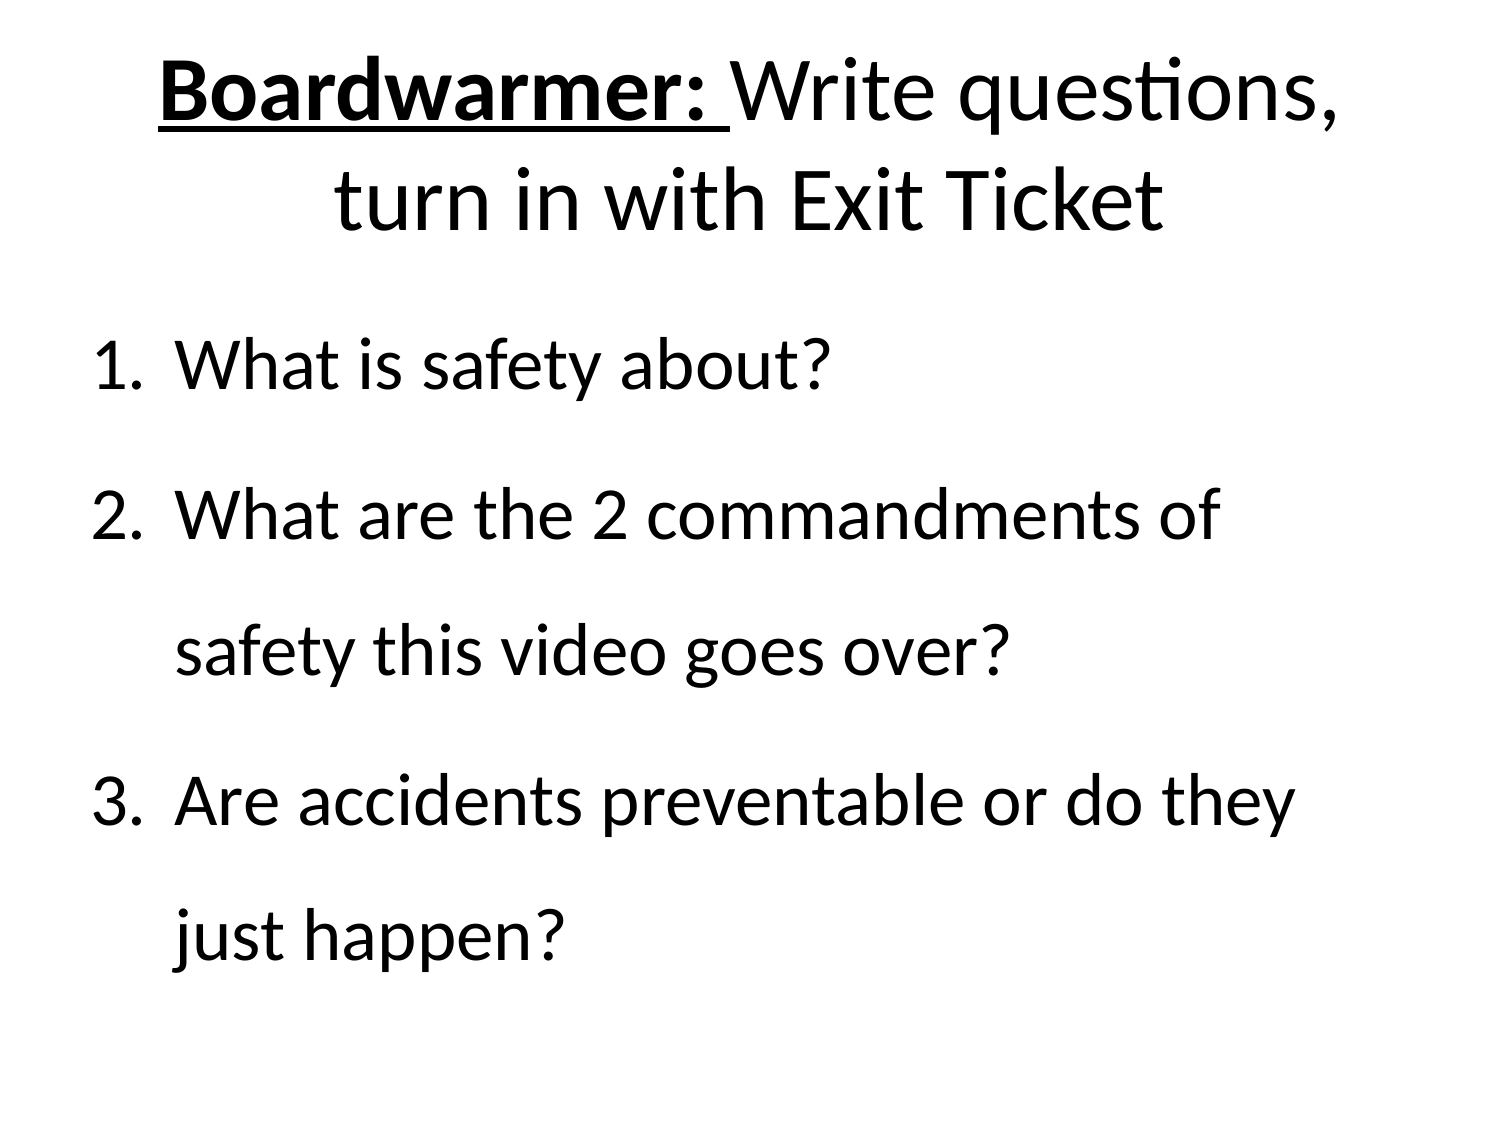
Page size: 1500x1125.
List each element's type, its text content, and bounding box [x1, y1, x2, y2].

title Boardwarmer: Write questions, turn in with Exit Ticket [75, 45, 1425, 233]
list What is safety about? What are the 2 commandments of safety this video goes over? Are accidents preventable or do they just happen? [75, 262, 1425, 1005]
